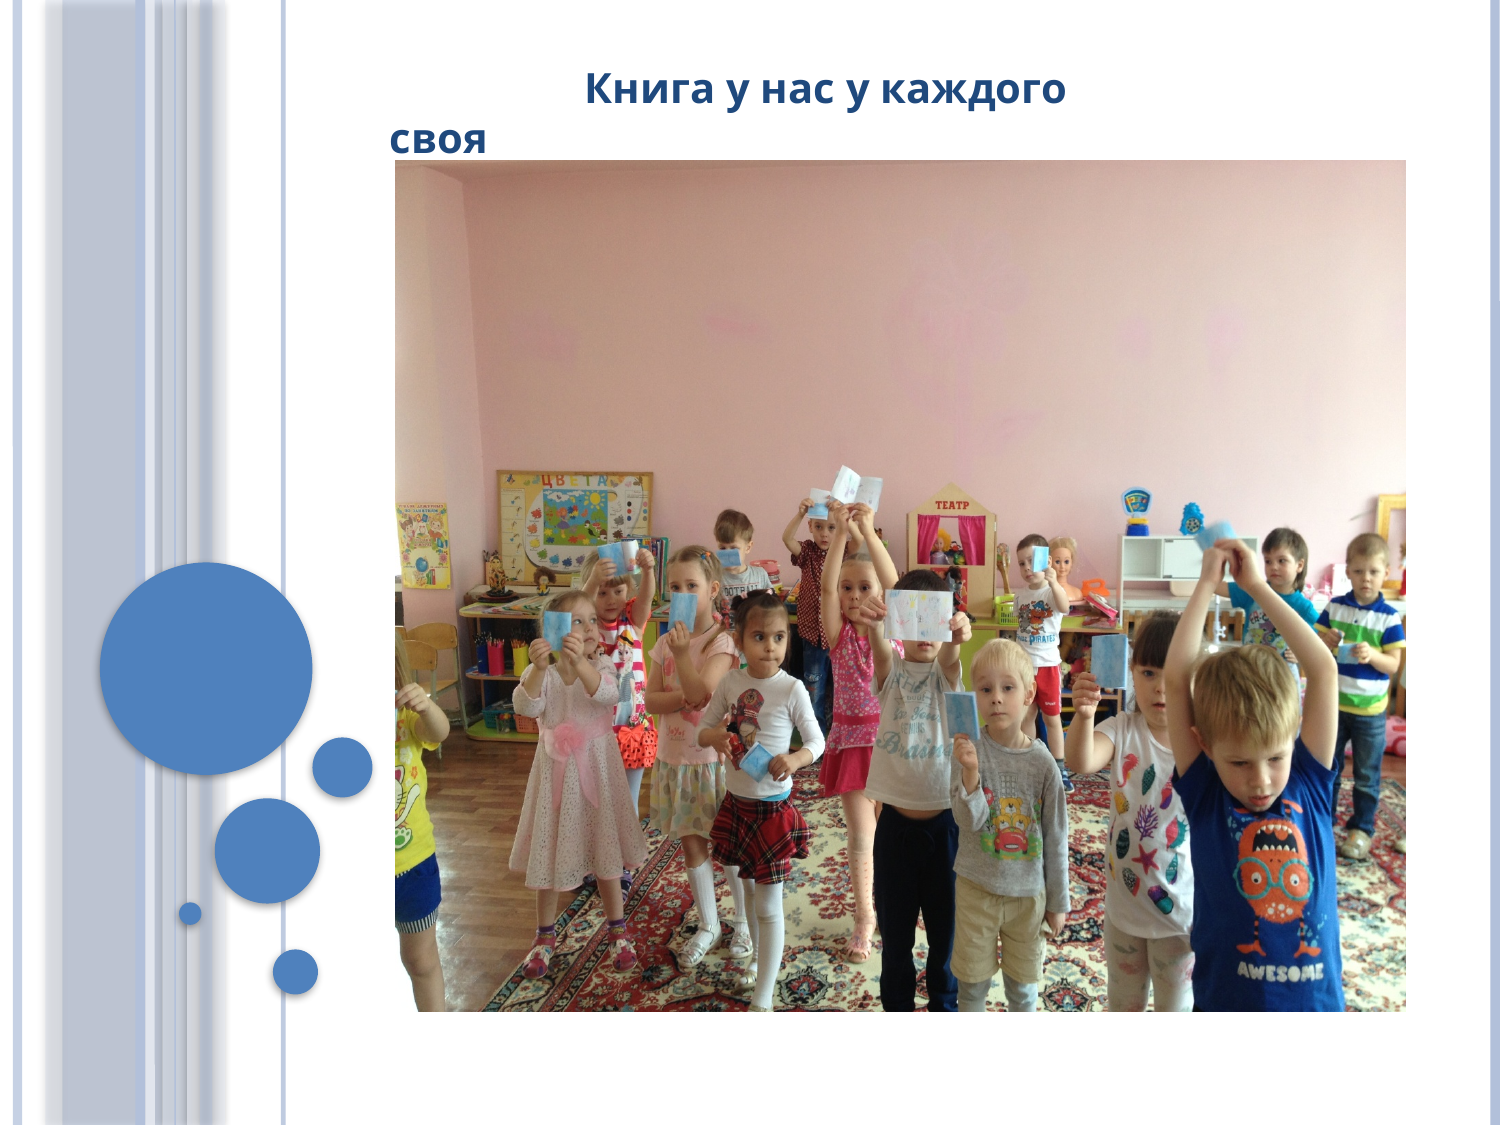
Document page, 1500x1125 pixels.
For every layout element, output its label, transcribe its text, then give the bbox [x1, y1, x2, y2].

text_box Книга у нас у каждого своя [374, 54, 1125, 170]
picture [395, 160, 1406, 1012]
